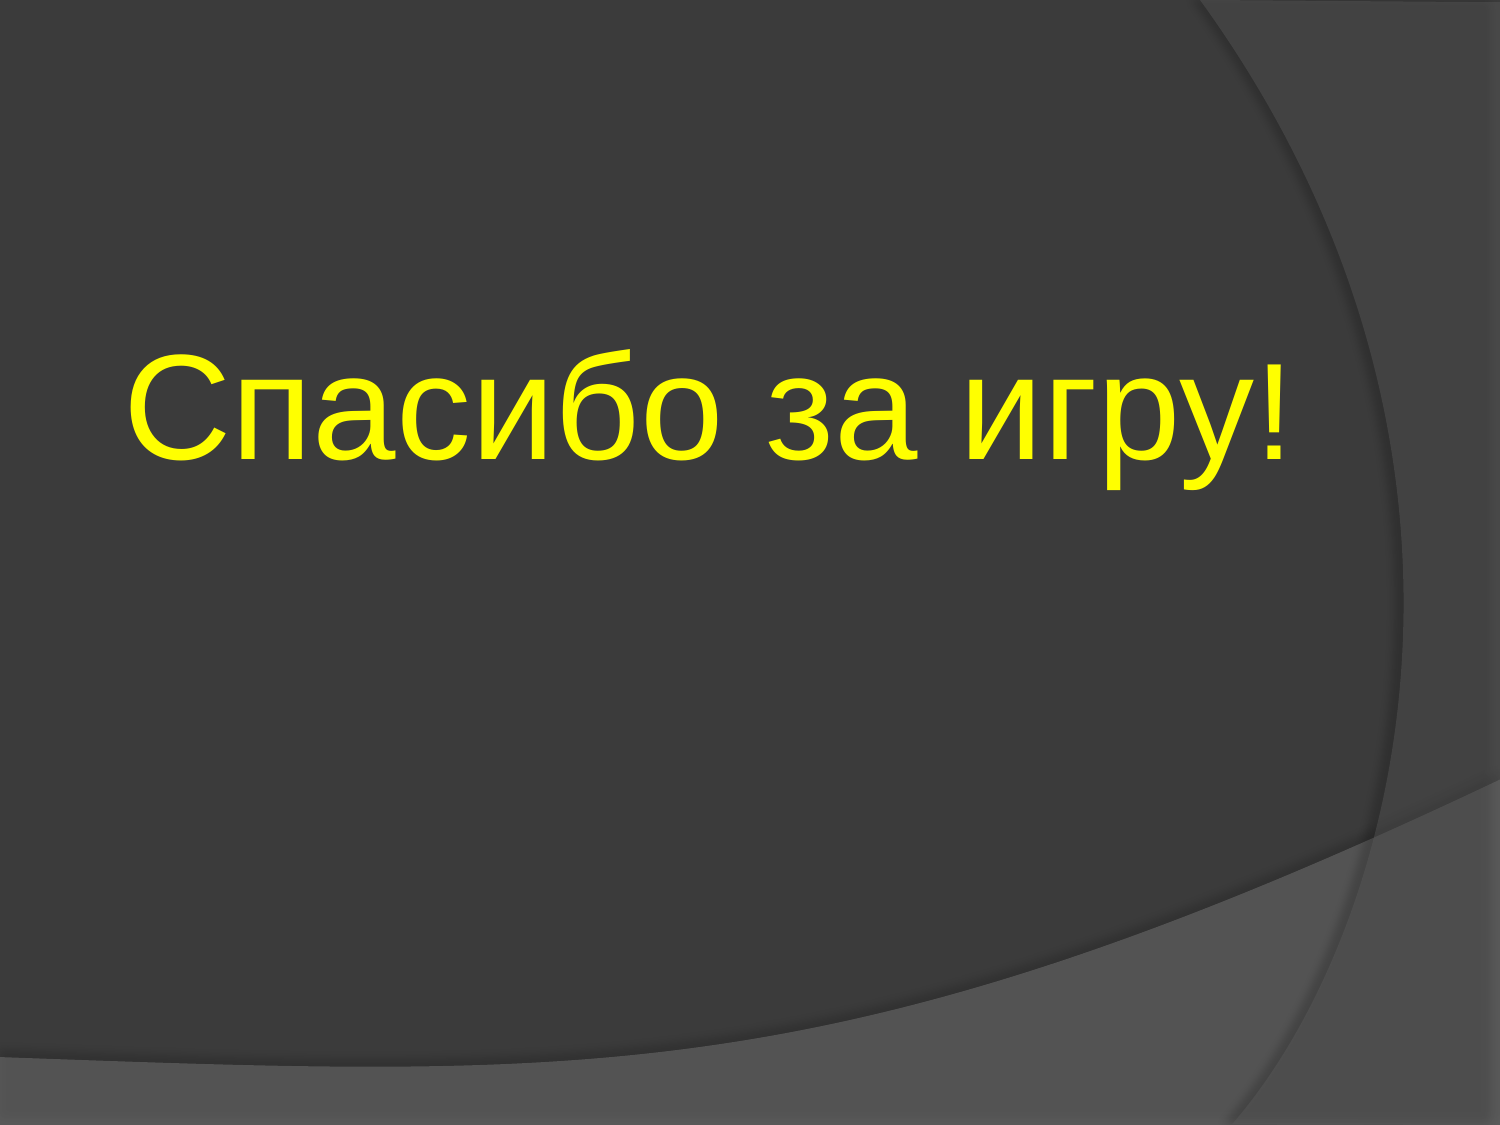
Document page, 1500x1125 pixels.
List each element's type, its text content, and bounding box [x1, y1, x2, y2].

text_box Спасибо за игру! [88, 302, 1329, 498]
